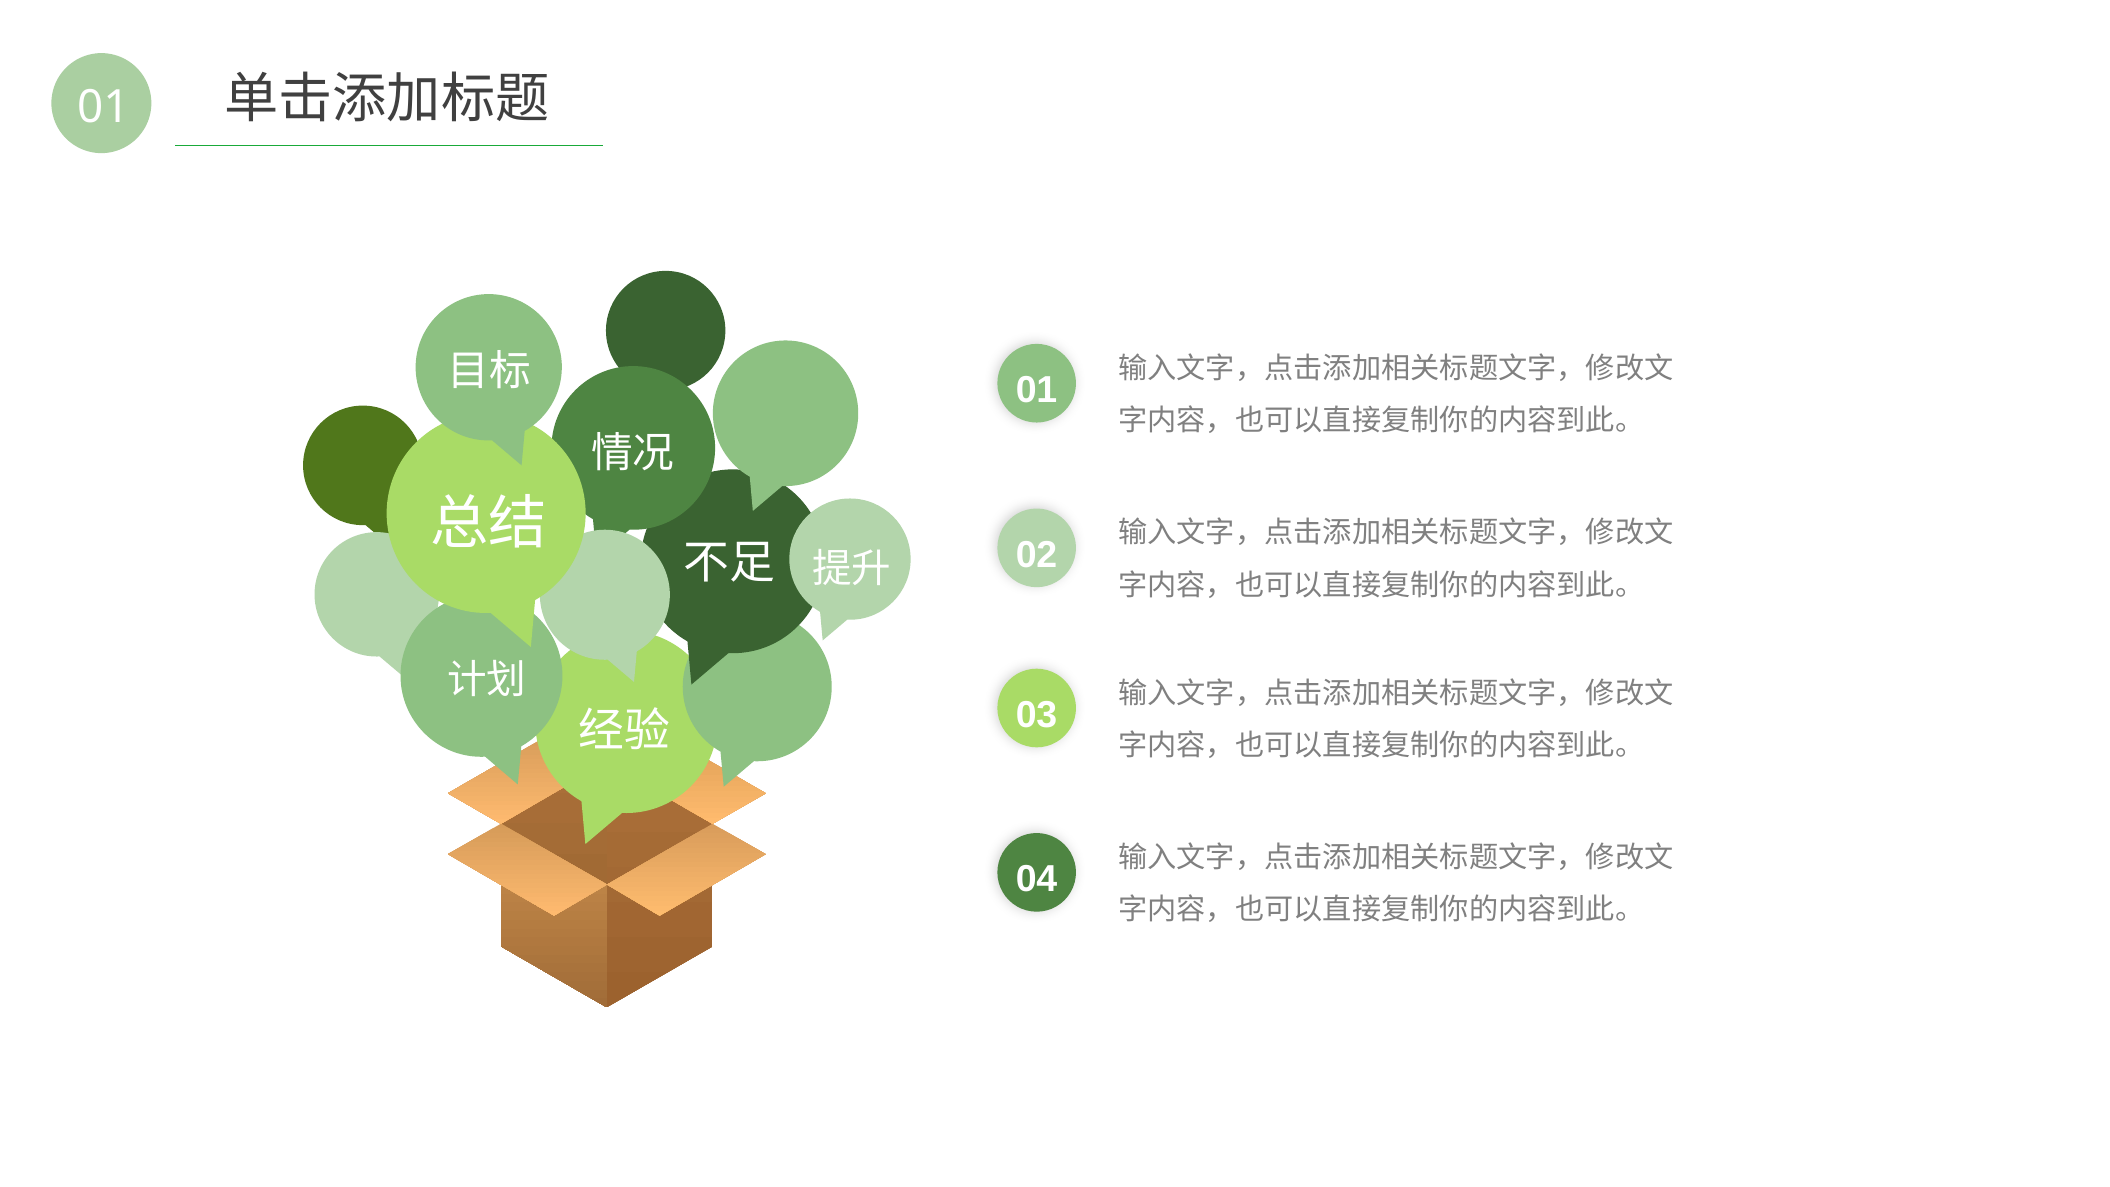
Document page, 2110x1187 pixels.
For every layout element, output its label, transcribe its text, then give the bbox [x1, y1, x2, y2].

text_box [447, 845, 766, 1008]
text_box 输入文字，点击添加相关标题文字，修改文字内容，也可以直接复制你的内容到此。 [1103, 488, 1715, 609]
text_box 02 [996, 507, 1078, 589]
text_box 输入文字，点击添加相关标题文字，修改文字内容，也可以直接复制你的内容到此。 [1103, 648, 1715, 769]
text_box 单击添加标题 [173, 62, 602, 129]
text_box 03 [996, 667, 1078, 749]
text_box 输入文字，点击添加相关标题文字，修改文字内容，也可以直接复制你的内容到此。 [1103, 813, 1715, 934]
text_box 04 [996, 831, 1078, 913]
text_box 输入文字，点击添加相关标题文字，修改文字内容，也可以直接复制你的内容到此。 [1103, 324, 1715, 444]
text_box 01 [996, 342, 1078, 424]
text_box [51, 53, 152, 154]
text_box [303, 270, 911, 845]
